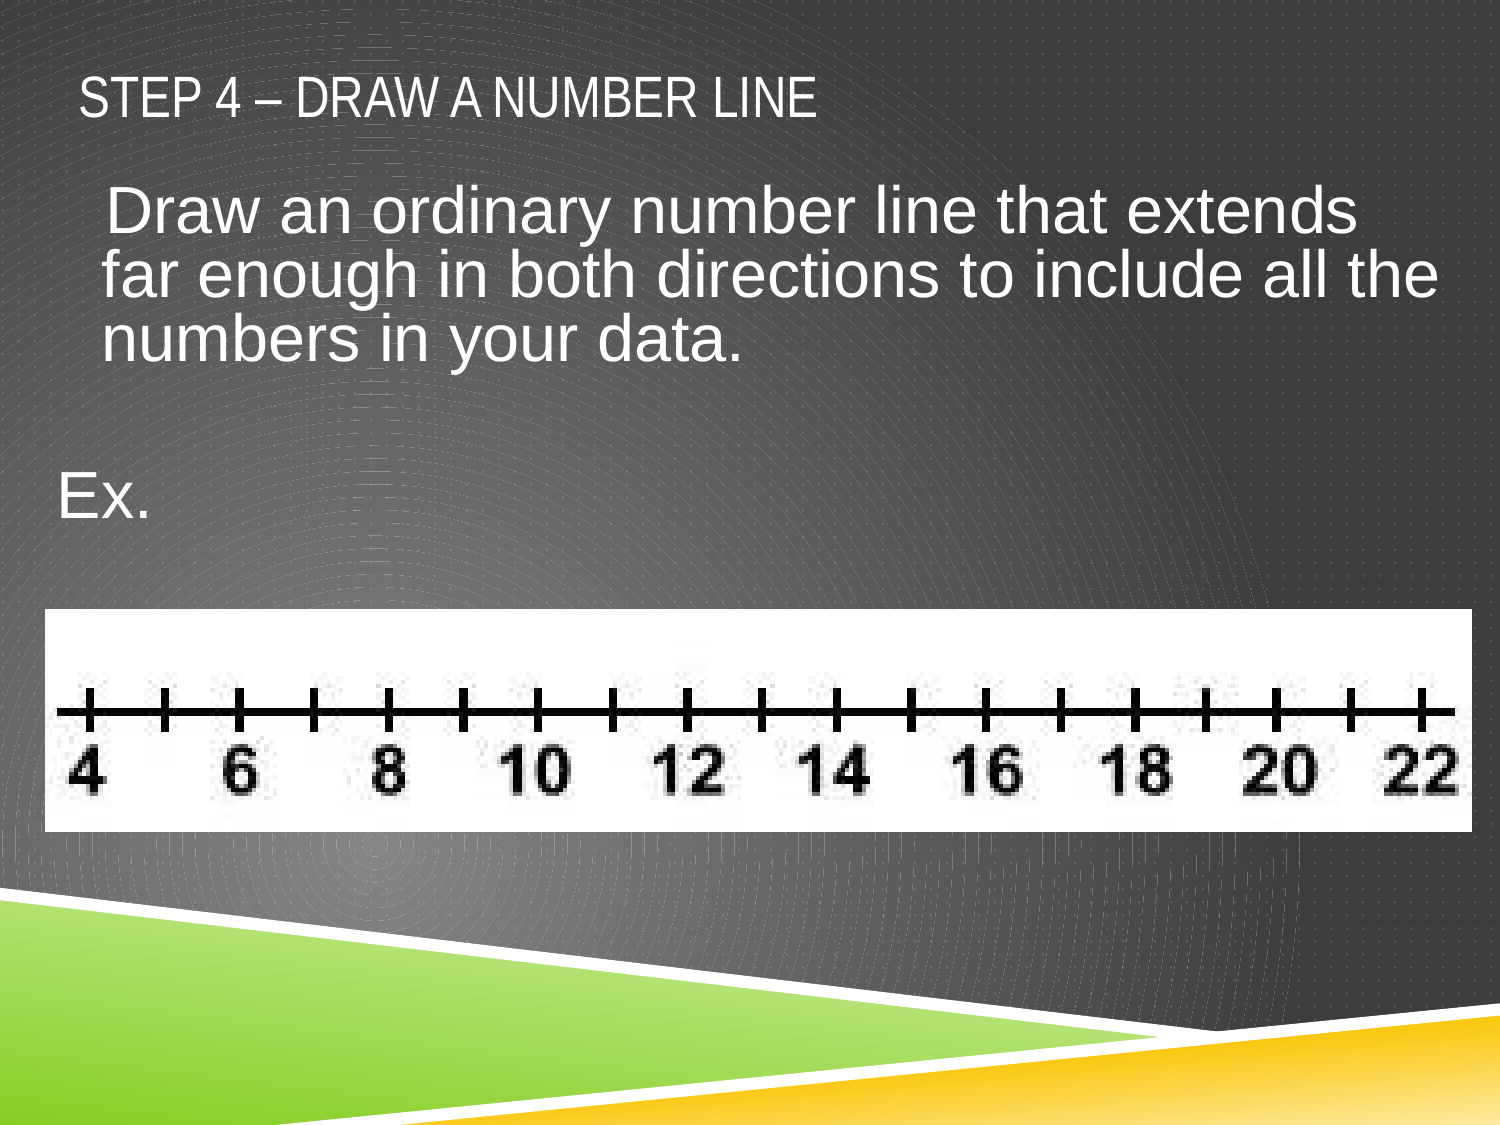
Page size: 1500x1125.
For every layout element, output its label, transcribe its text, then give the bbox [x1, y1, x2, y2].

picture [45, 609, 1472, 832]
title Step 4 – Draw a Number Line [78, 0, 1417, 188]
list Draw an ordinary number line that extends far enough in both directions to include all the numbers in your data. Ex. [45, 174, 1452, 609]
